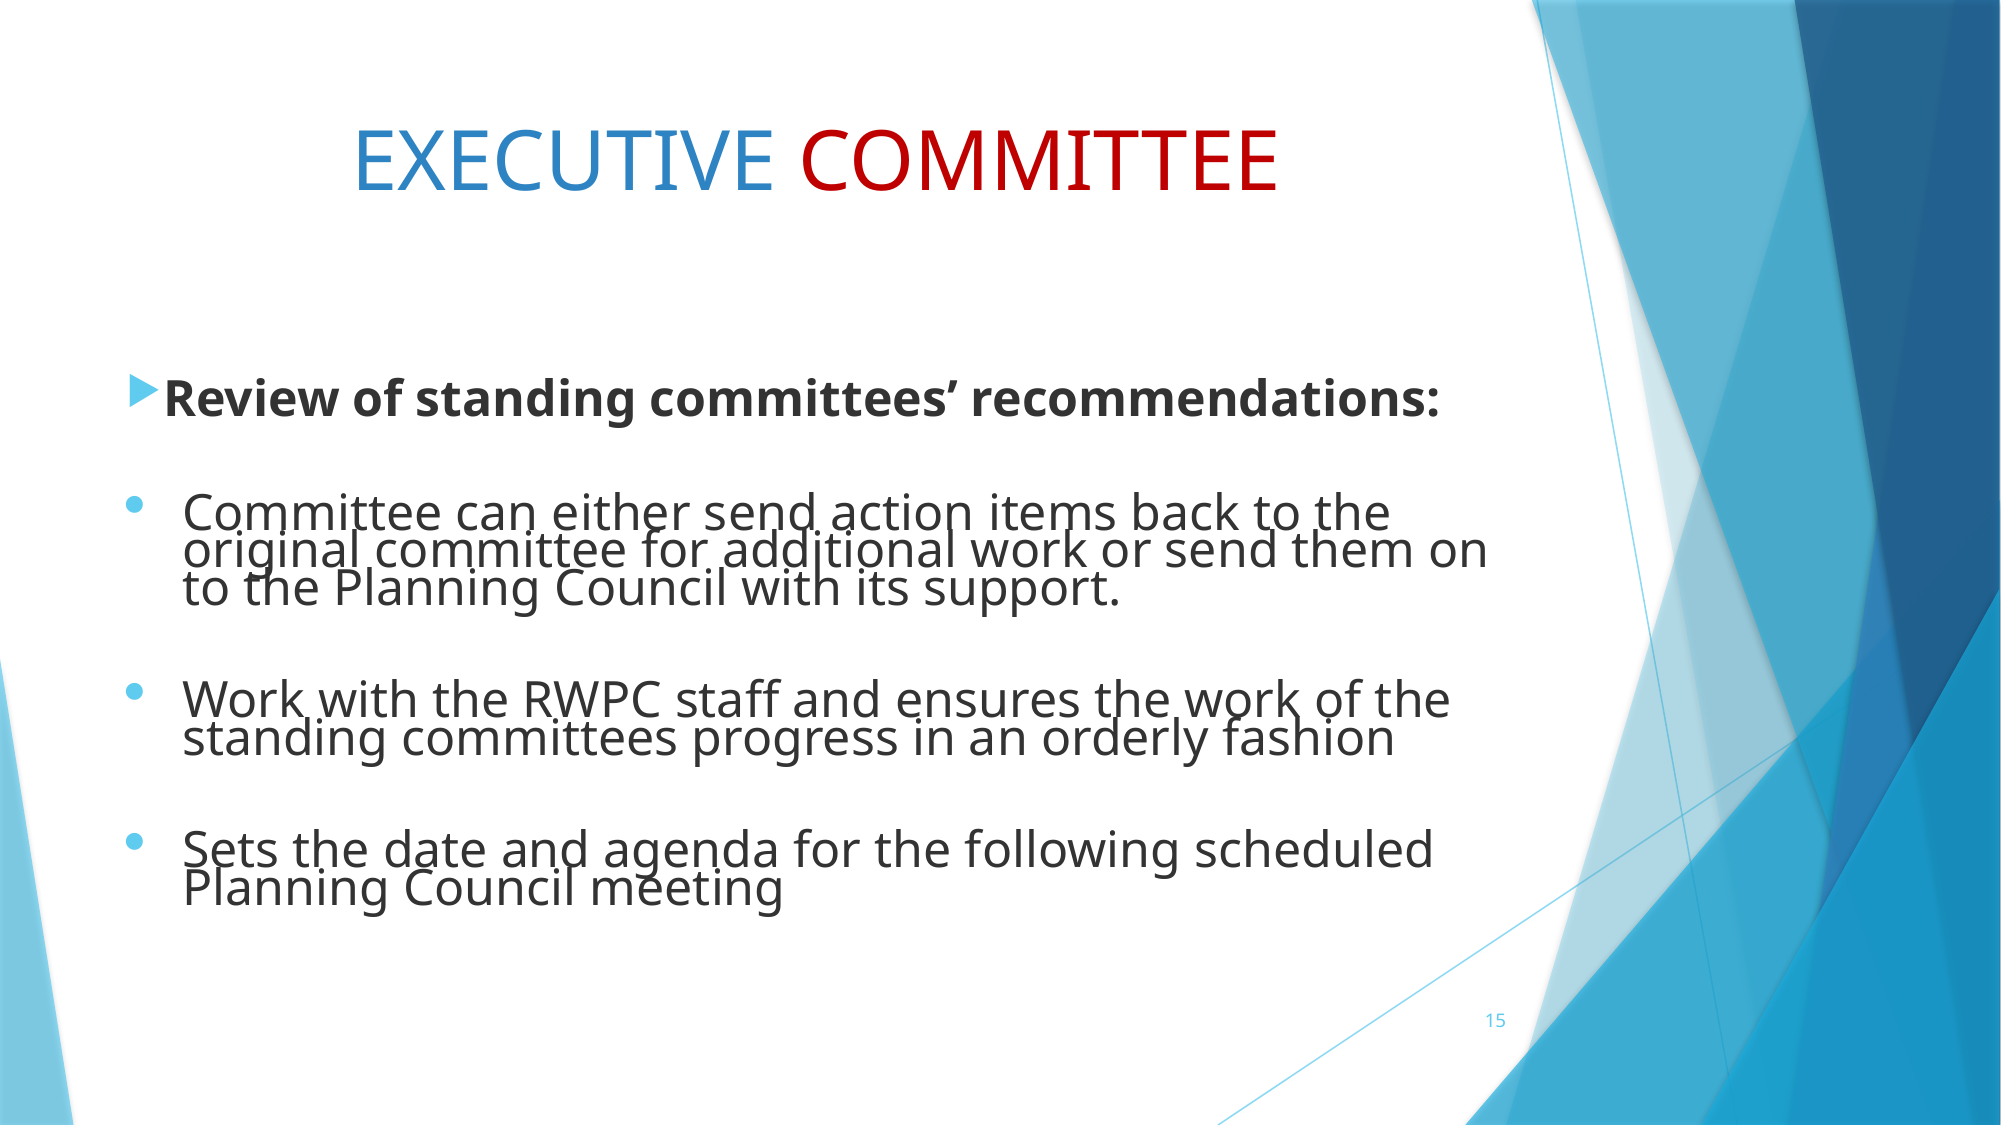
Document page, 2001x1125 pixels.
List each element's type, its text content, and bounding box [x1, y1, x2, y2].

slide_number 15 [1409, 991, 1522, 1051]
list Review of standing committees’ recommendations: Committee can either send action items back to the original committee for additional work or send them on to the Planning Council with its support. Work with the RWPC staff and ensures the work of the standing committees progress in an orderly fashion Sets the date and agenda for the following scheduled Planning Council meeting [111, 354, 1522, 992]
title EXECUTIVE COMMITTEE [111, 99, 1522, 317]
